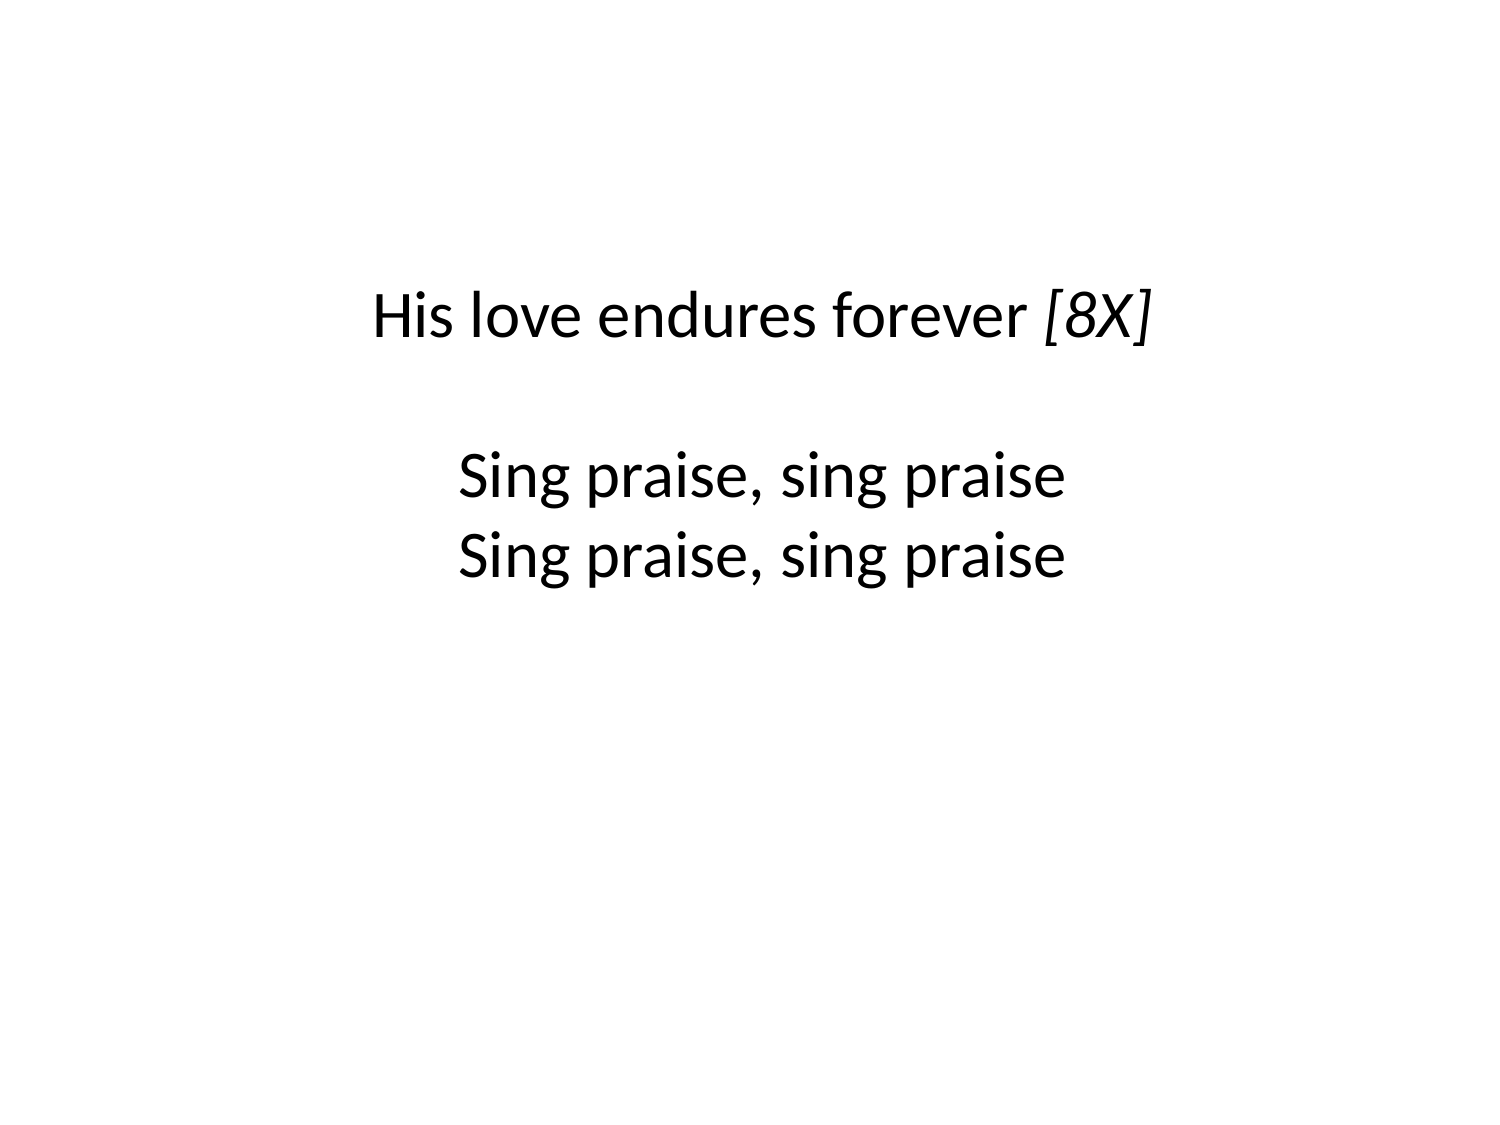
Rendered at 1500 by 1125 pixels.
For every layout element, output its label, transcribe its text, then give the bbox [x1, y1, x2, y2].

title His love endures forever [8X] Sing praise, sing praise Sing praise, sing praise [87, 337, 1438, 525]
